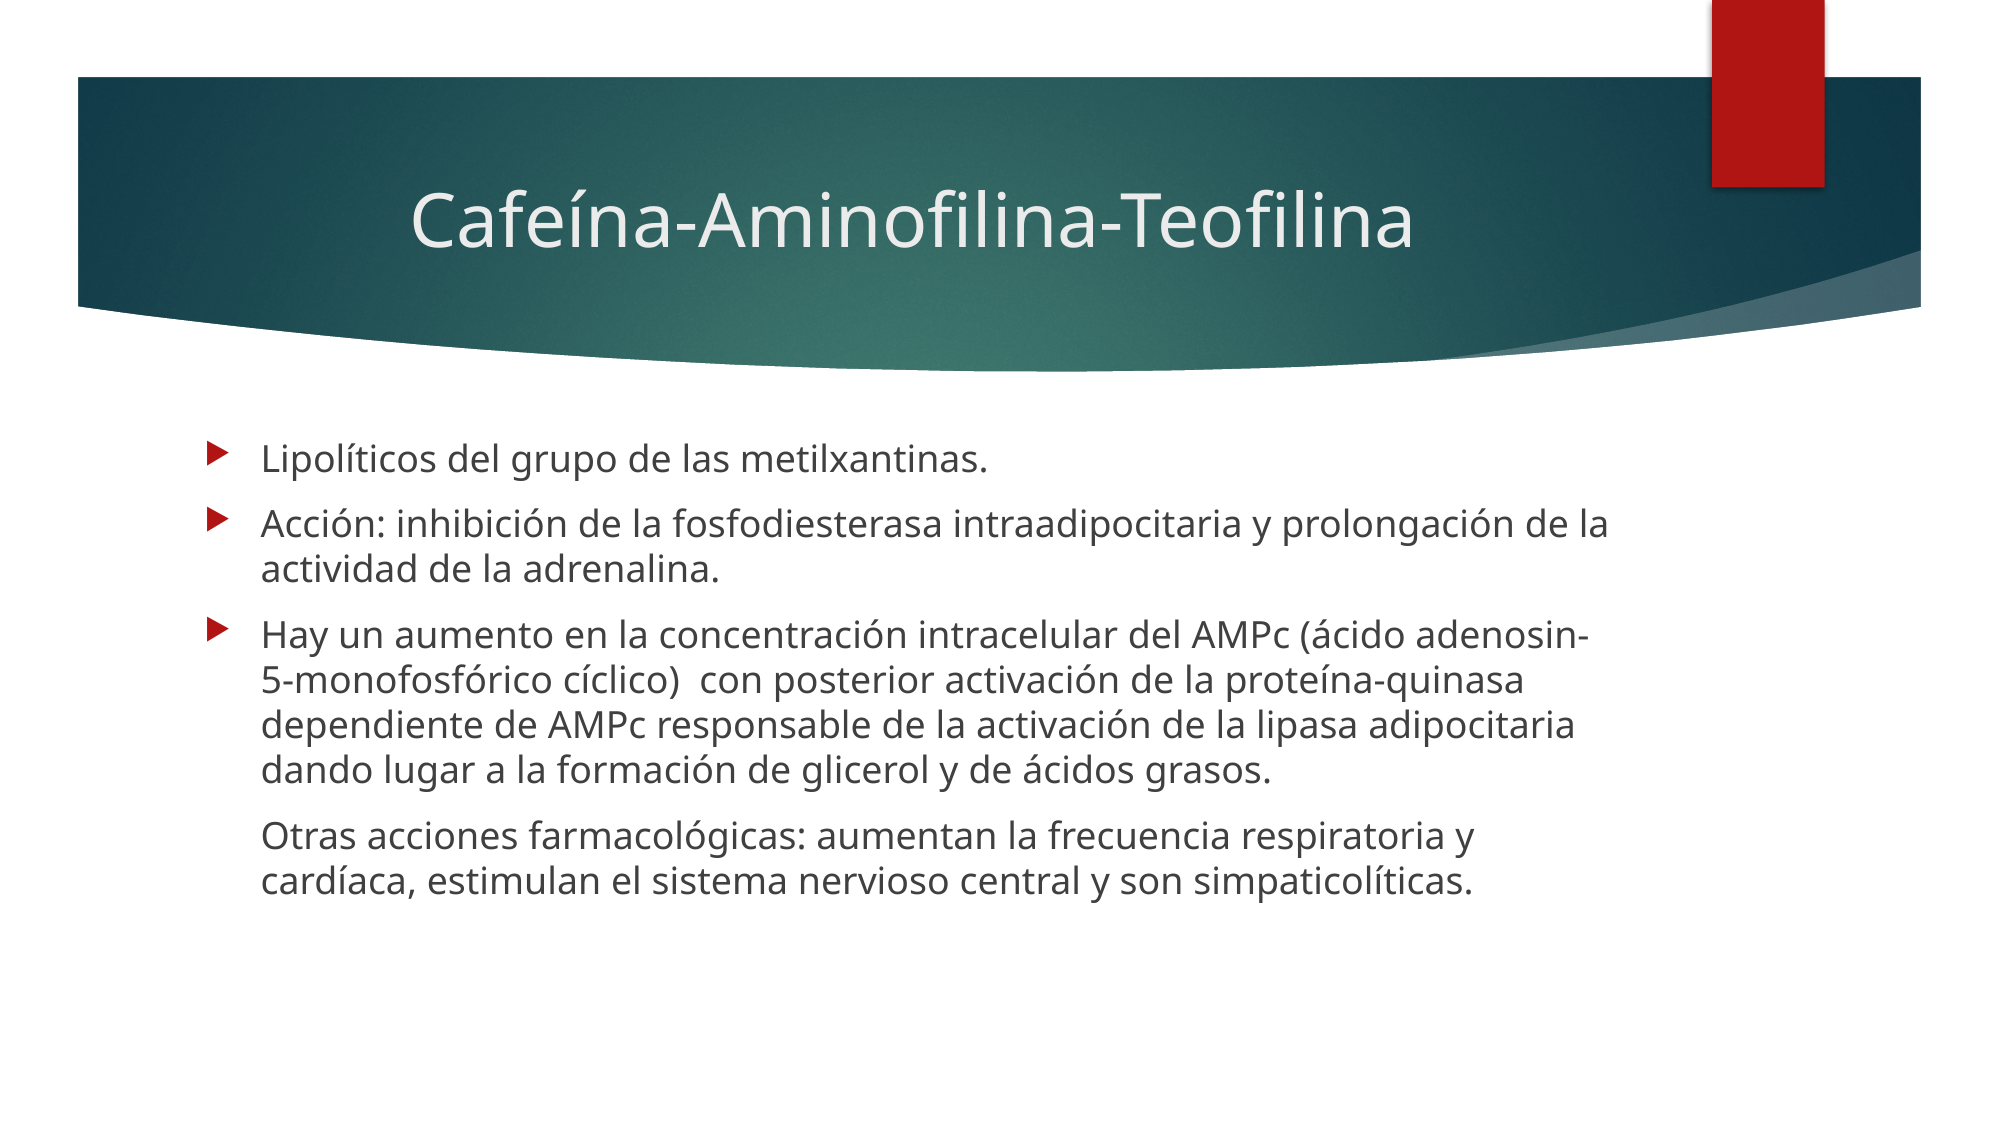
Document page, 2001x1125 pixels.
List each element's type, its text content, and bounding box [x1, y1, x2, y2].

title Cafeína-Aminofilina-Teofilina [189, 159, 1638, 276]
list Lipolíticos del grupo de las metilxantinas. Acción: inhibición de la fosfodiesterasa intraadipocitaria y prolongación de la actividad de la adrenalina. Hay un aumento en la concentración intracelular del AMPc (ácido adenosin-5-monofosfórico cíclico) con posterior activación de la proteína-quinasa dependiente de AMPc responsable de la activación de la lipasa adipocitaria dando lugar a la formación de glicerol y de ácidos grasos. Otras acciones farmacológicas: aumentan la frecuencia respiratoria y cardíaca, estimulan el sistema nervioso central y son simpaticolíticas. [189, 427, 1638, 988]
